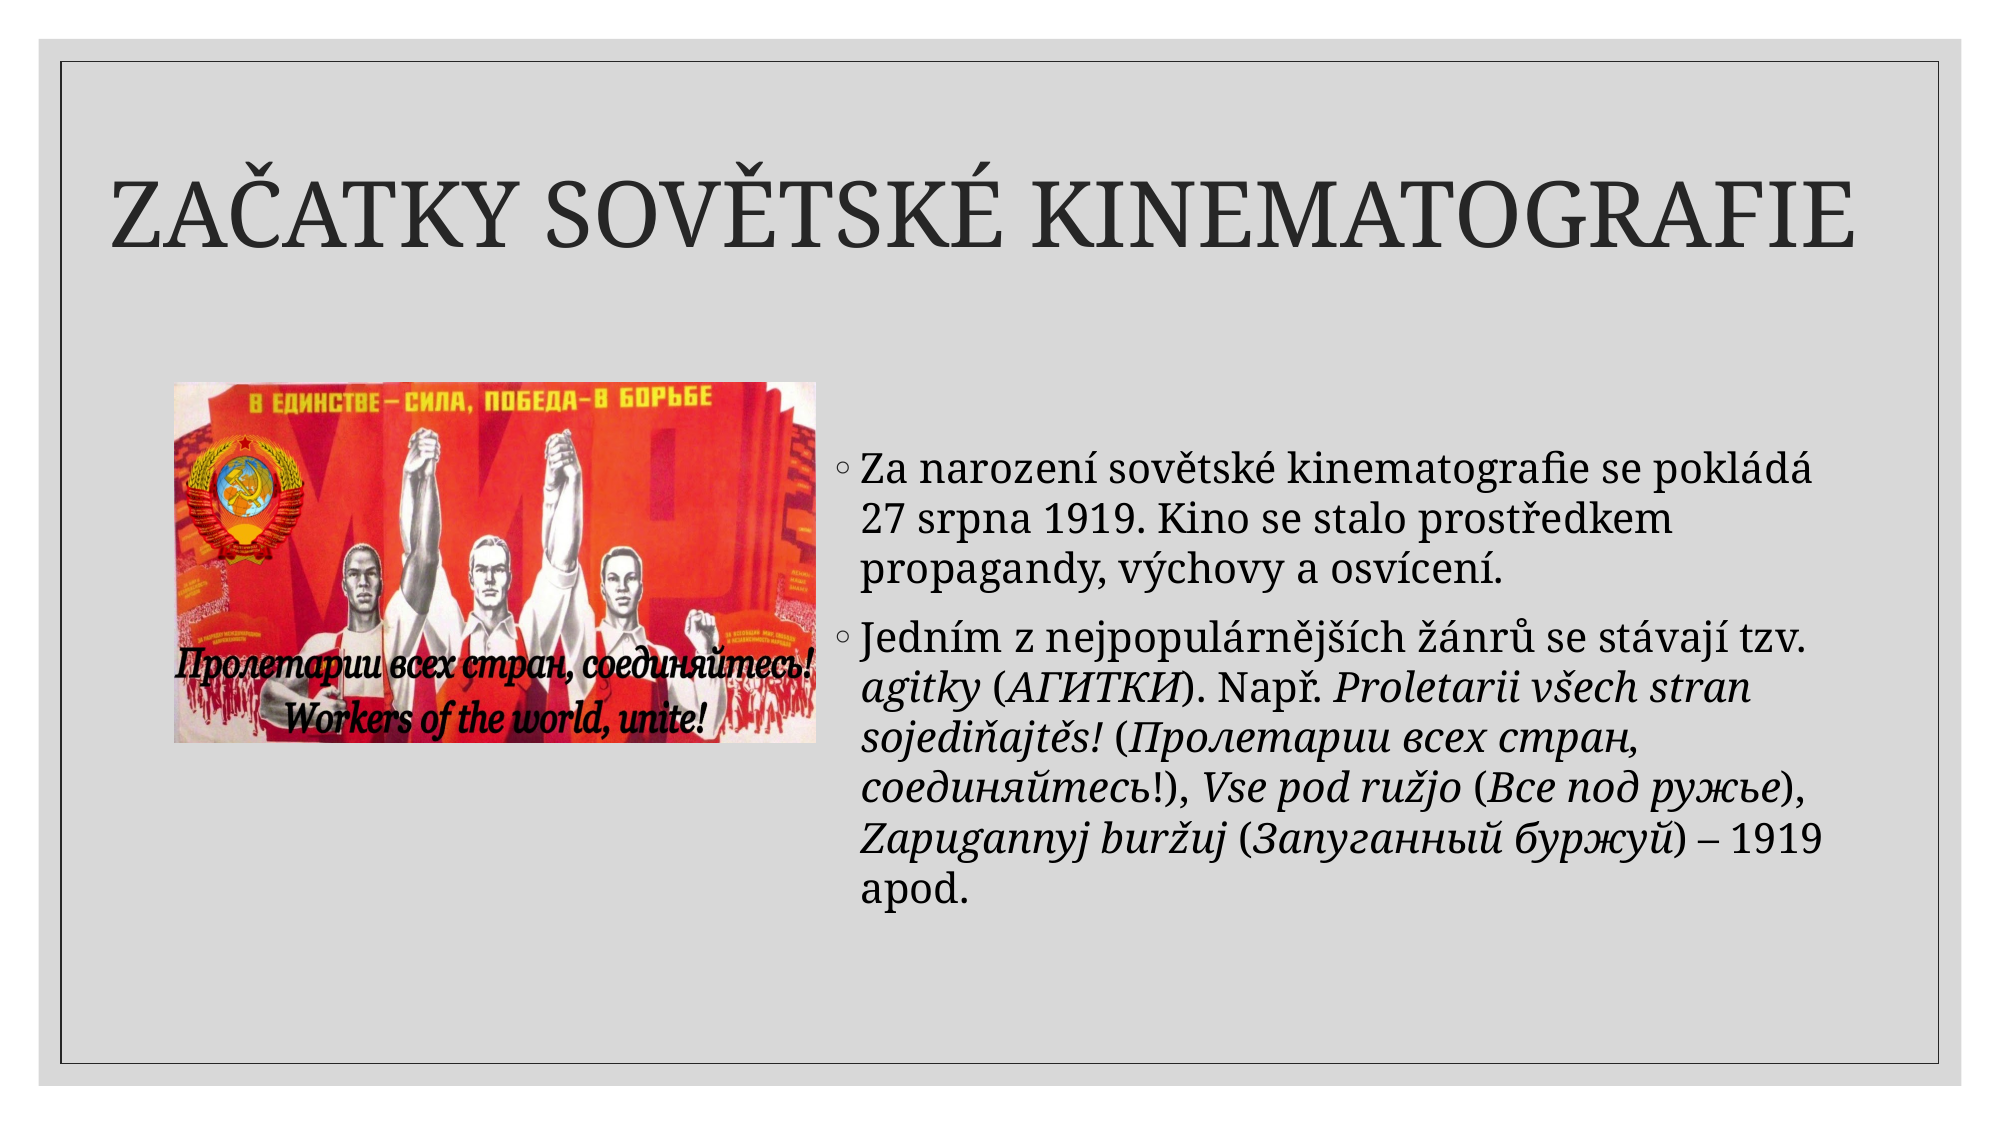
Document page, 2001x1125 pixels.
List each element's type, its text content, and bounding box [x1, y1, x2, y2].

title ZAČATKY SOVĚTSKÉ KINEMATOGRAFIE [94, 105, 1902, 331]
picture [174, 382, 816, 743]
list Za narození sovětské kinematografie se pokládá 27 srpna 1919. Kino se stalo prostředkem propagandy, výchovy a osvícení. Jedním z nejpopulárnějších žánrů se stávají tzv. agitky (АГИТКИ). Např. Proletarii všech stran sojediňajtěs! (Пролетарии всех стран, соединяйтесь!), Vse pod ružjo (Все под ружье), Zapugannyj buržuj (Запуганный буржуй) – 1919 apod. [815, 354, 1880, 1000]
